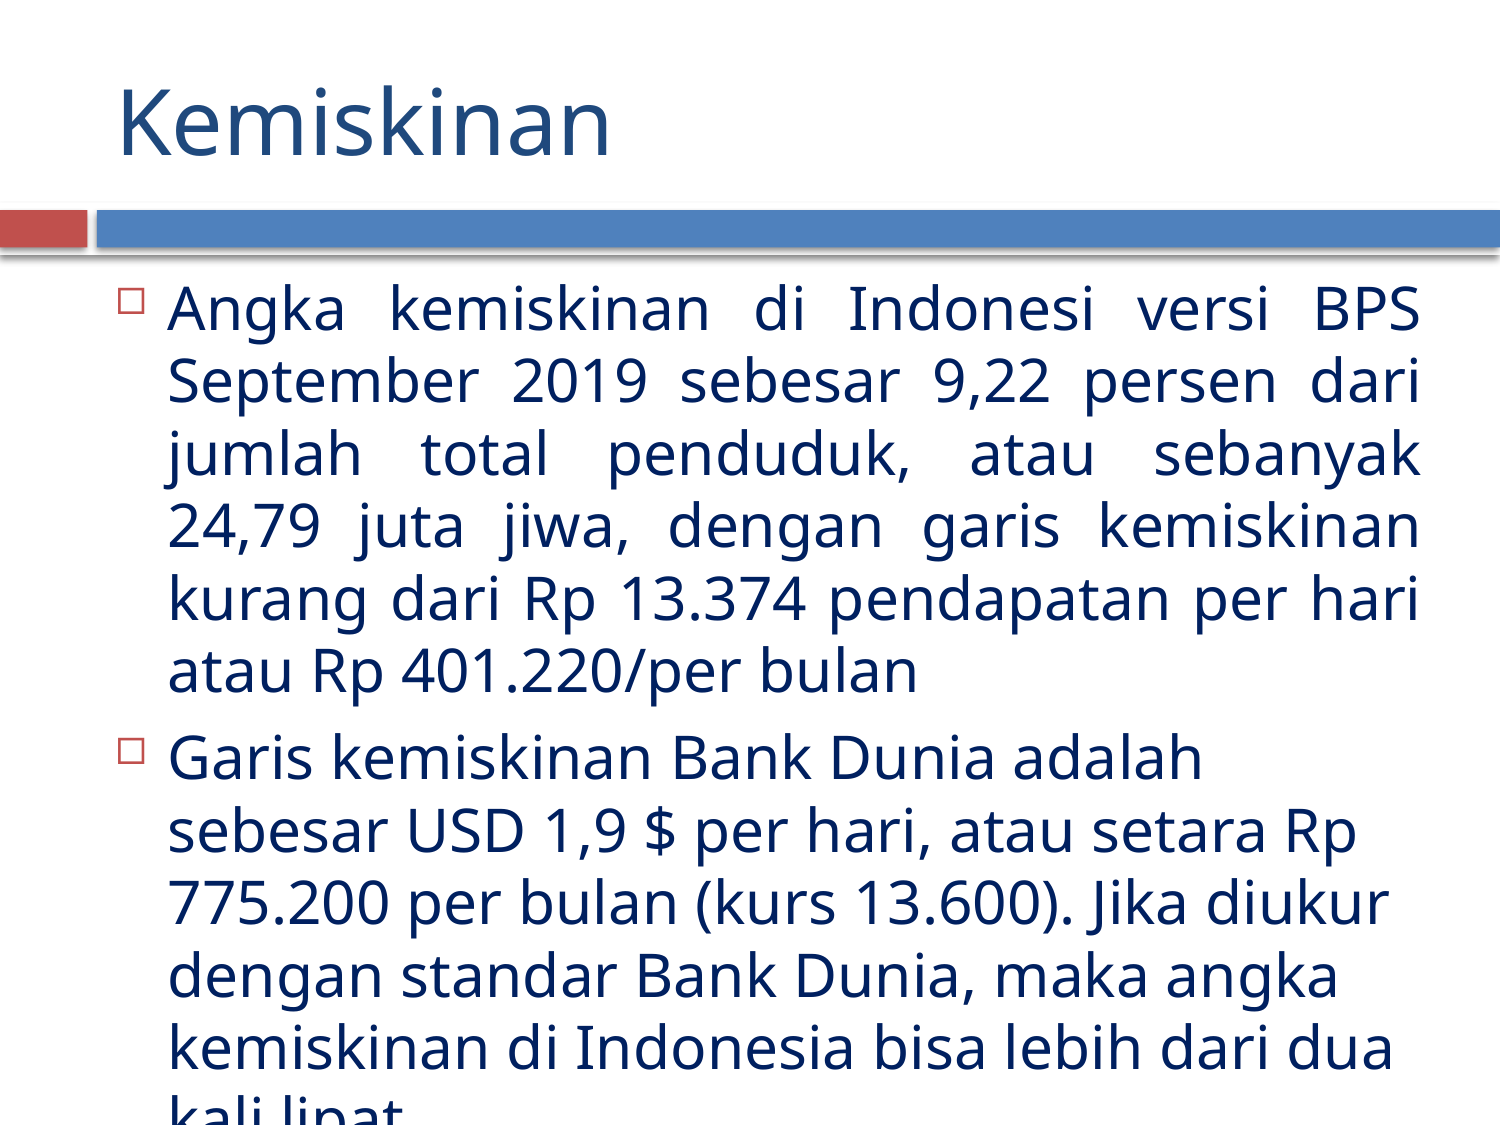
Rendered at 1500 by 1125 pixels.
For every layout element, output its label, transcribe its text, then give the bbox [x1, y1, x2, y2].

list Angka kemiskinan di Indonesi versi BPS September 2019 sebesar 9,22 persen dari jumlah total penduduk, atau sebanyak 24,79 juta jiwa, dengan garis kemiskinan kurang dari Rp 13.374 pendapatan per hari atau Rp 401.220/per bulan Garis kemiskinan Bank Dunia adalah sebesar USD 1,9 $ per hari, atau setara Rp 775.200 per bulan (kurs 13.600). Jika diukur dengan standar Bank Dunia, maka angka kemiskinan di Indonesia bisa lebih dari dua kali lipat. [100, 262, 1438, 1094]
title Kemiskinan [100, 37, 1438, 200]
